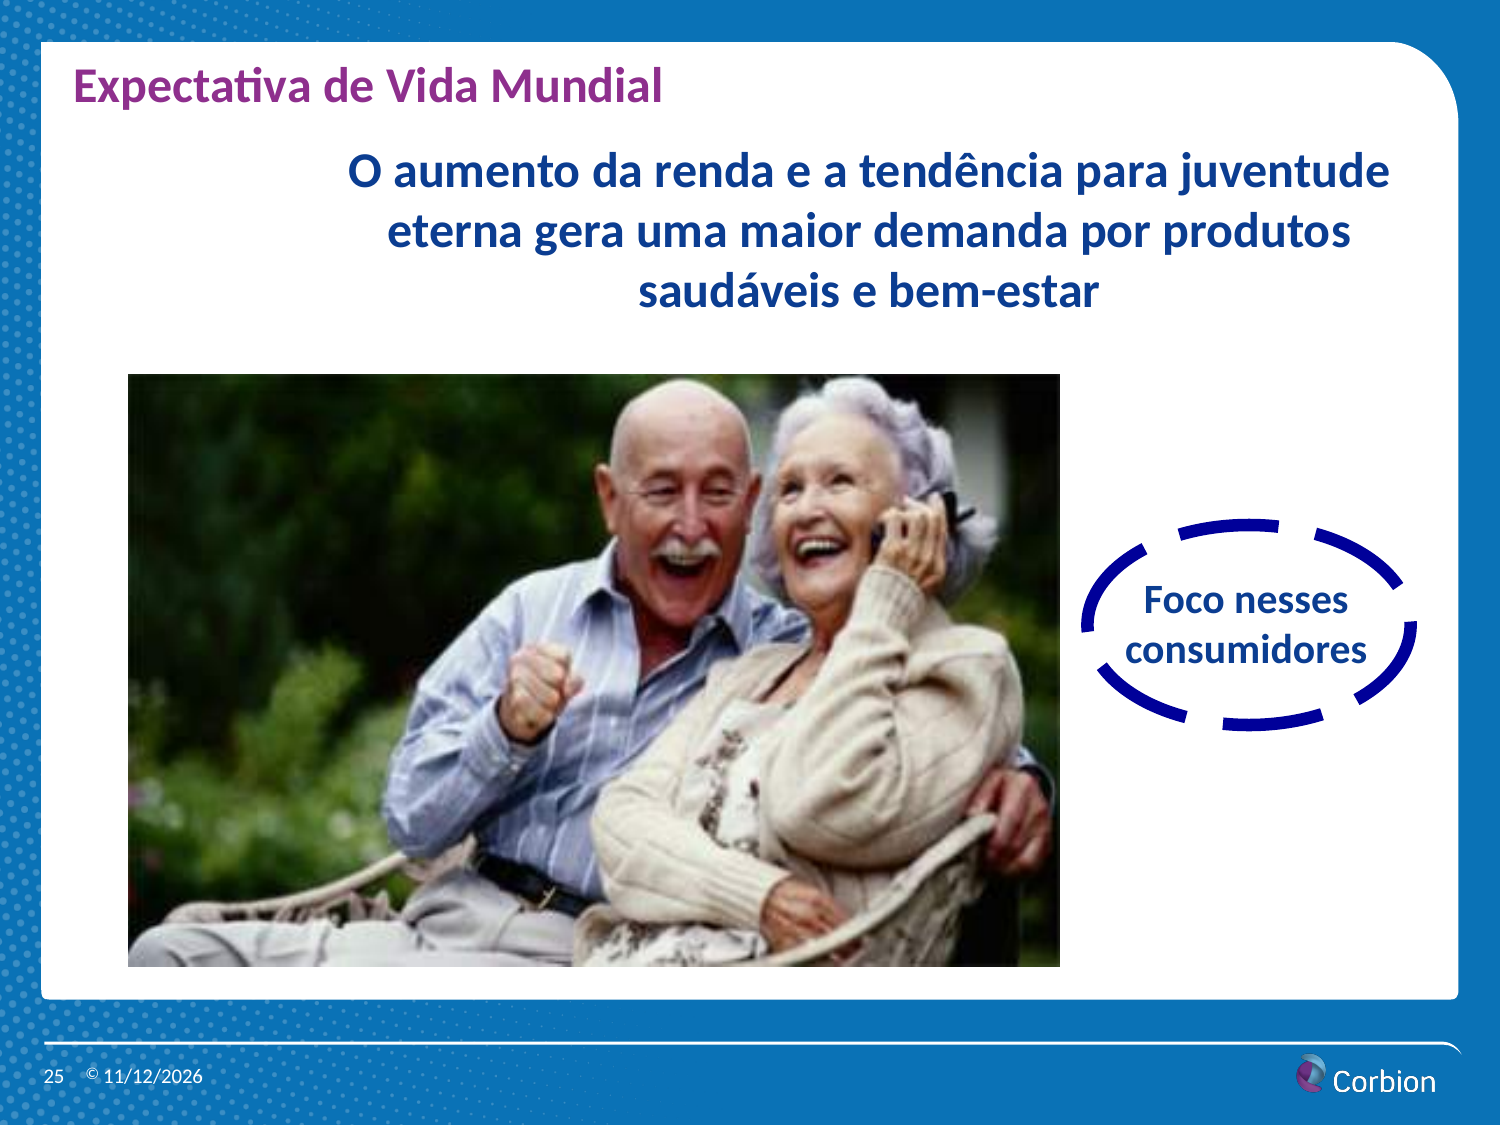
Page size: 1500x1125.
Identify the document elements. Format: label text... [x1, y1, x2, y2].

text_box Expectativa de Vida Mundial [41, 53, 680, 114]
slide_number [103, 1063, 234, 1108]
picture [1279, 1036, 1453, 1044]
text_box O aumento da renda e a tendência para juventude eterna gera uma maior demanda por produtos saudáveis e bem-estar [289, 130, 1450, 326]
text_box [1087, 525, 1411, 726]
slide_number 25 [43, 1063, 85, 1108]
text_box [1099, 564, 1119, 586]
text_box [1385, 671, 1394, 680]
picture [124, 374, 1060, 967]
picture [1279, 1045, 1453, 1110]
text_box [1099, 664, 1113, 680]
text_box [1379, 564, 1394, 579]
